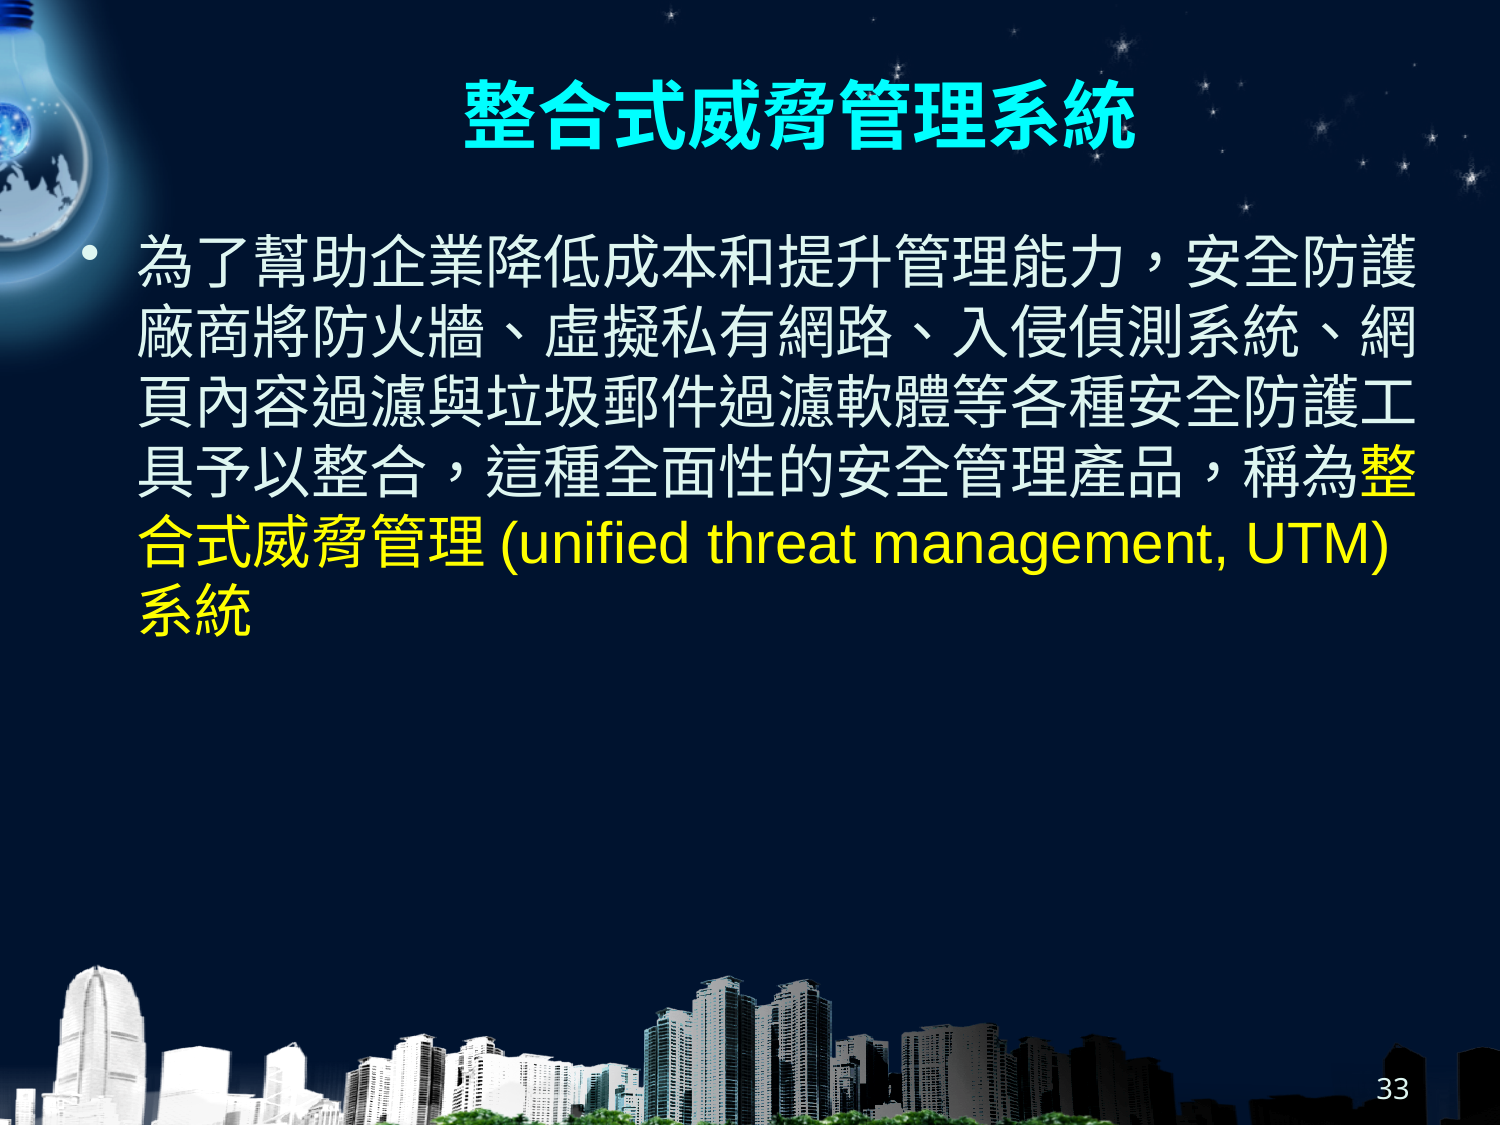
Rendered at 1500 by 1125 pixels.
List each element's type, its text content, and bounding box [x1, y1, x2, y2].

picture [656, 0, 1500, 223]
slide_number 33 [1074, 1062, 1426, 1125]
list 為了幫助企業降低成本和提升管理能力，安全防護廠商將防火牆、虛擬私有網路、入侵偵測系統、網頁內容過濾與垃圾郵件過濾軟體等各種安全防護工具予以整合，這種全面性的安全管理產品，稱為整合式威脅管理(unified threat management, UTM) 系統 [64, 217, 1465, 981]
picture [0, 0, 182, 383]
picture [0, 964, 1500, 1125]
title 整合式威脅管理系統 [135, 19, 1465, 209]
